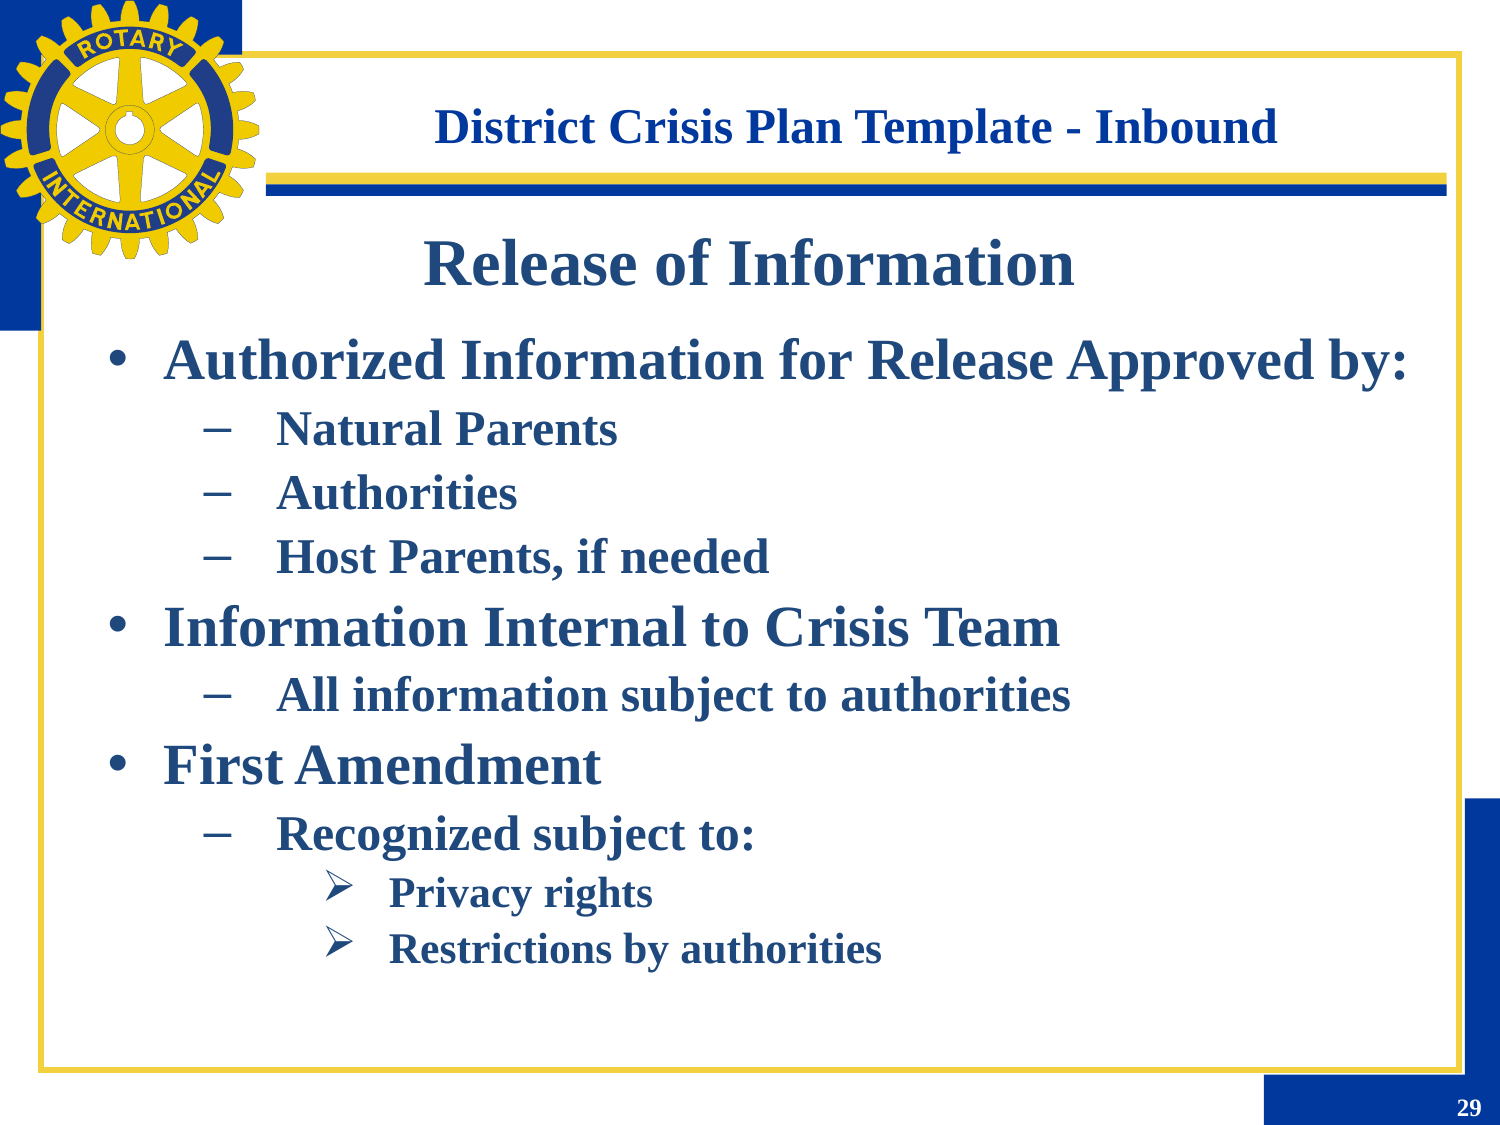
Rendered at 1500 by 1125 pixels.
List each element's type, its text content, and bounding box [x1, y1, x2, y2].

text_box Authorized Information for Release Approved by: Natural Parents Authorities Host Parents, if needed Information Internal to Crisis Team All information subject to authorities First Amendment Recognized subject to: Privacy rights Restrictions by authorities [92, 321, 1463, 1032]
text_box [41, 339, 1258, 1071]
text_box District Crisis Plan Template - Inbound [277, 85, 1436, 161]
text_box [1263, 798, 1500, 1125]
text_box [265, 172, 1447, 197]
text_box Release of Information [246, 210, 1463, 321]
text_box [0, 268, 243, 331]
text_box [265, 54, 1459, 210]
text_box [0, 0, 261, 260]
